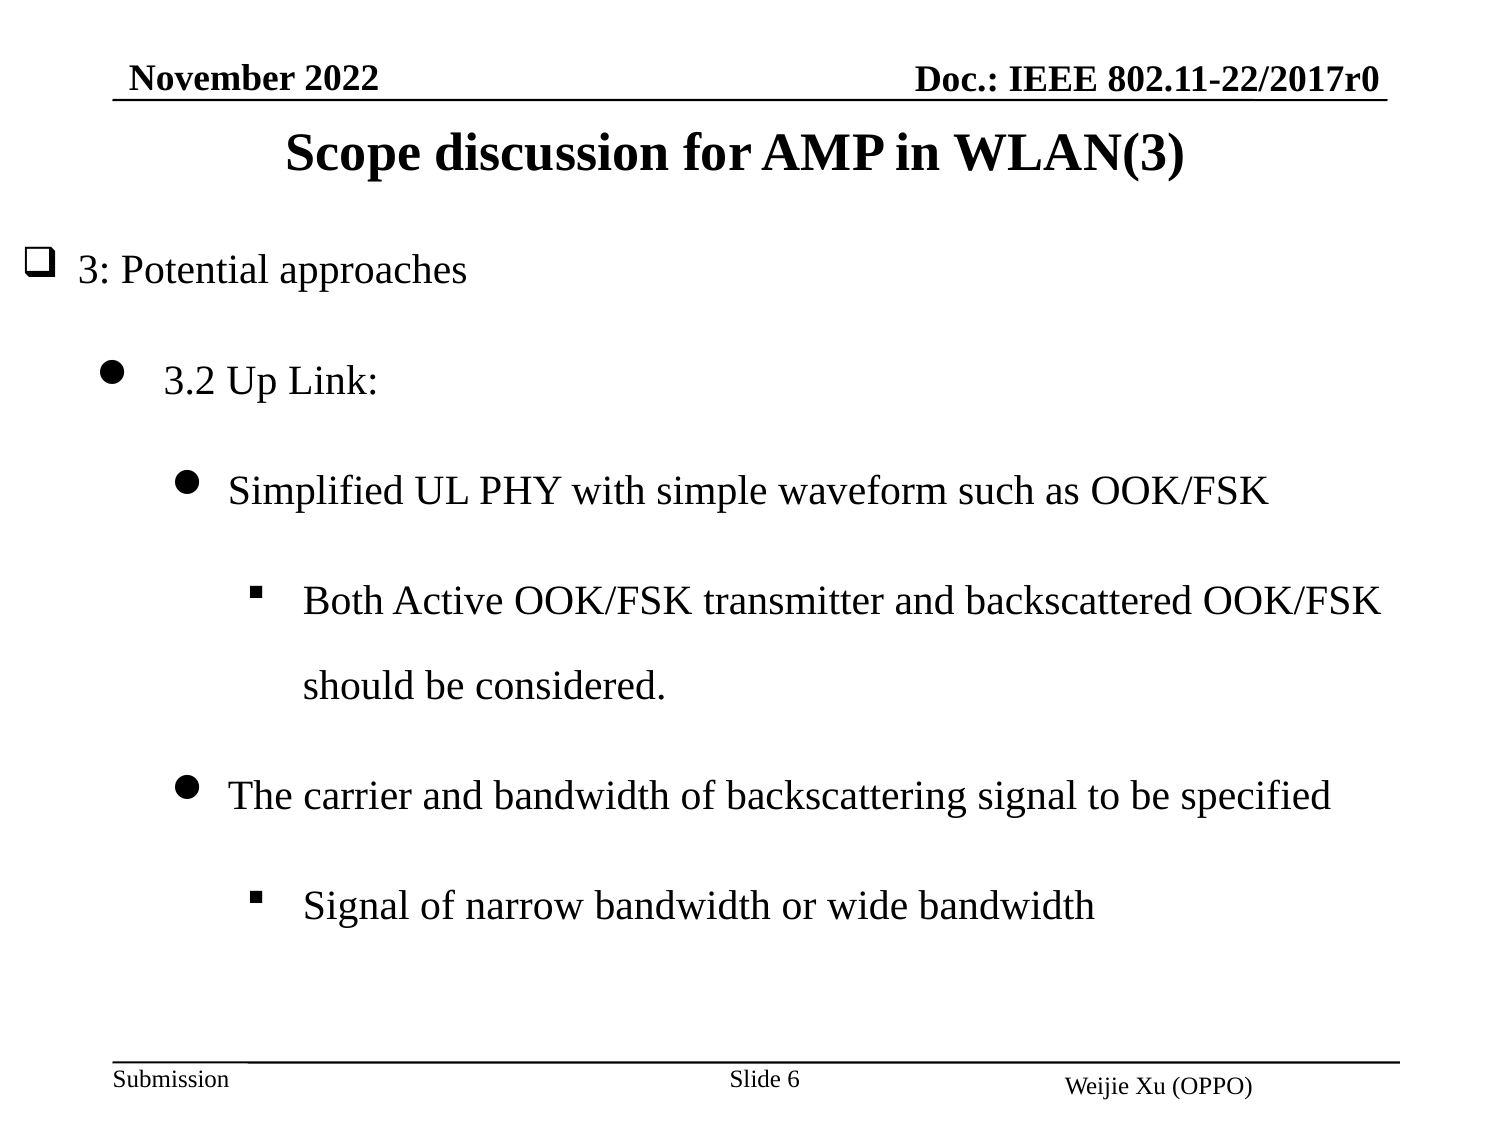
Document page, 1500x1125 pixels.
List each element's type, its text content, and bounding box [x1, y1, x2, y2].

text_box Slide 6 [712, 1062, 800, 1122]
text_box Scope discussion for AMP in WLAN(3) [74, 112, 1398, 185]
text_box 3: Potential approaches 3.2 Up Link: Simplified UL PHY with simple waveform such as OOK/FSK Both Active OOK/FSK transmitter and backscattered OOK/FSK should be considered. The carrier and bandwidth of backscattering signal to be specified Signal of narrow bandwidth or wide bandwidth [6, 200, 1494, 1007]
text_box Doc.: IEEE 802.11-22/2017r0 [899, 46, 1413, 107]
text_box November 2022 [114, 45, 493, 100]
text_box Weijie Xu (OPPO) [1050, 1062, 1402, 1093]
